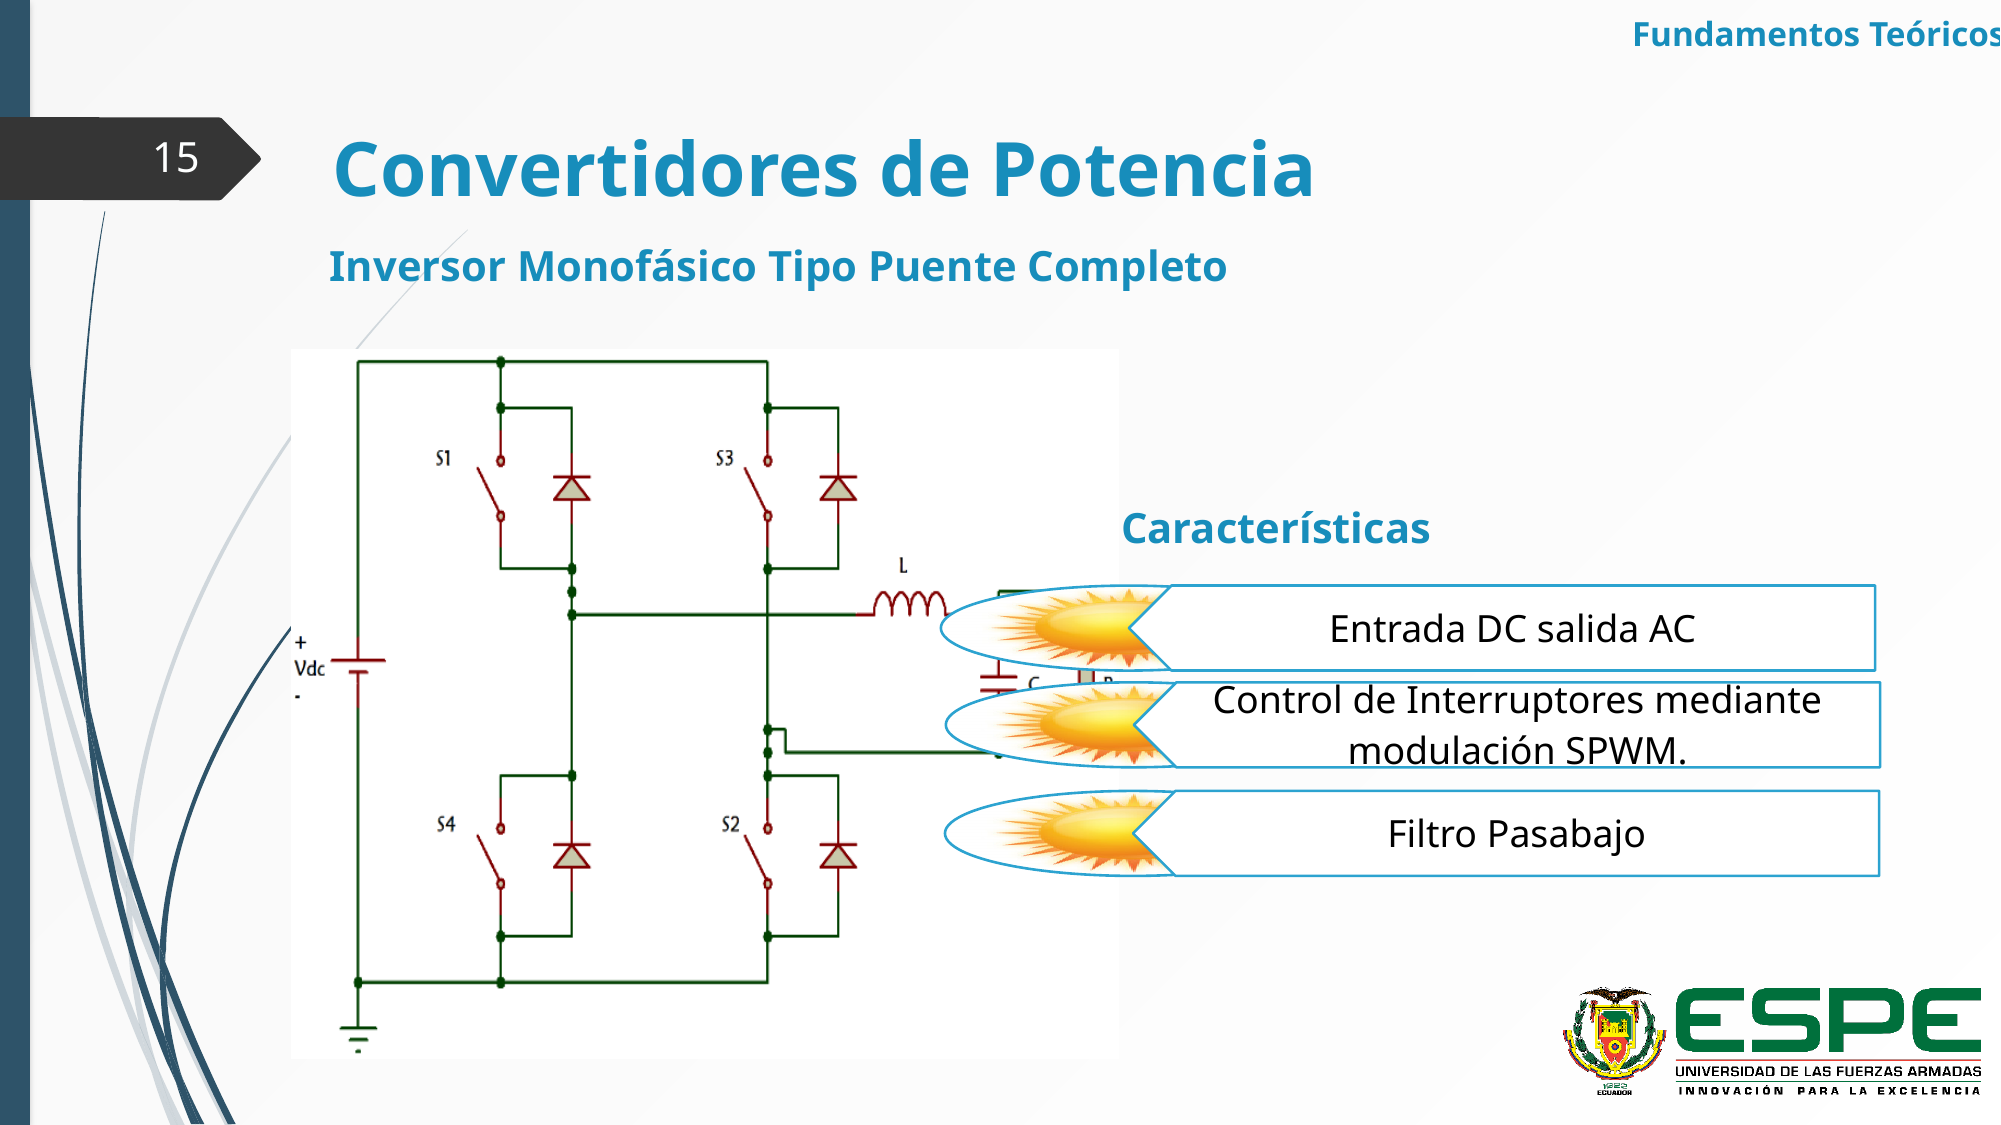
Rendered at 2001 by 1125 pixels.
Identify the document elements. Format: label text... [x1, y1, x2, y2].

text_box Fundamentos Teóricos [1617, 5, 2000, 124]
text_box Convertidores de Potencia [317, 113, 1780, 232]
text_box Características [1123, 491, 1988, 584]
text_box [940, 585, 2000, 671]
slide_number 15 [87, 129, 216, 190]
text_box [1123, 782, 1871, 790]
text_box Inversor Monofásico Tipo Puente Completo [314, 232, 1777, 350]
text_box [7, 782, 286, 868]
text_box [944, 790, 2000, 877]
picture [290, 349, 1119, 1059]
picture [1562, 987, 1981, 1096]
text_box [11, 987, 1562, 1073]
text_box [945, 682, 2000, 768]
